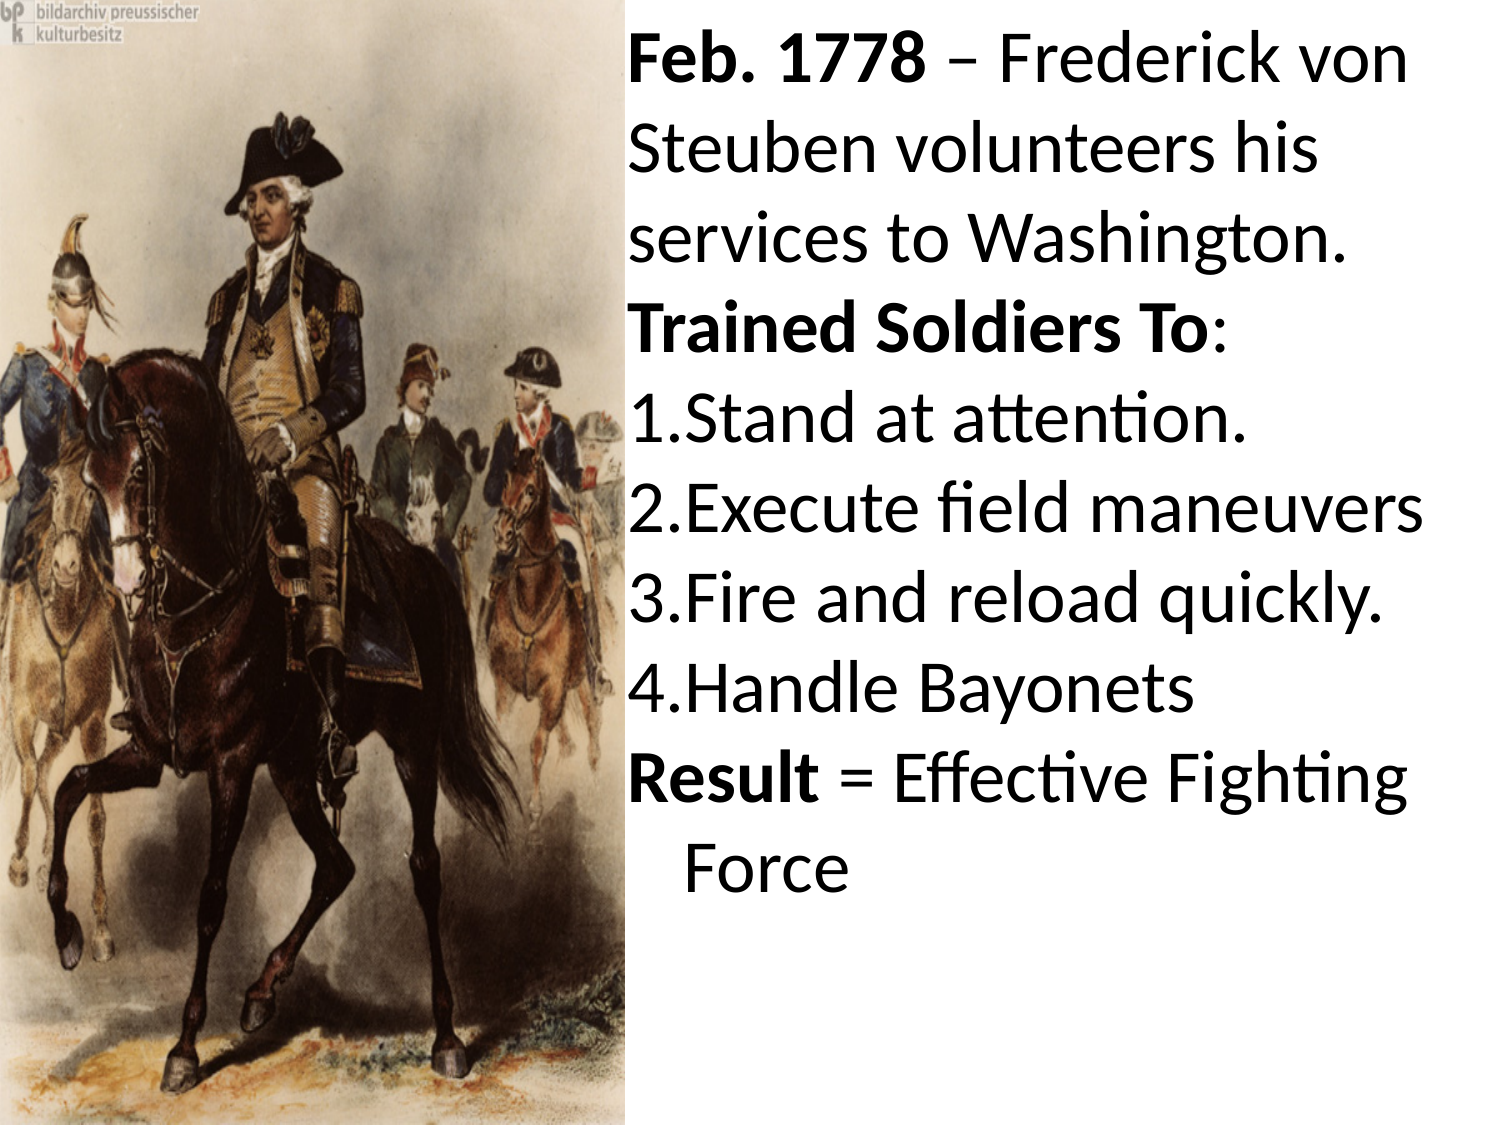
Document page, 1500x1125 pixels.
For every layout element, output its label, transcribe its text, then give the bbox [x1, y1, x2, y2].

picture [0, 0, 626, 1125]
text_box Feb. 1778 – Frederick von Steuben volunteers his services to Washington. Trained Soldiers To: Stand at attention. Execute field maneuvers Fire and reload quickly. Handle Bayonets Result = Effective Fighting Force [626, 0, 1500, 915]
